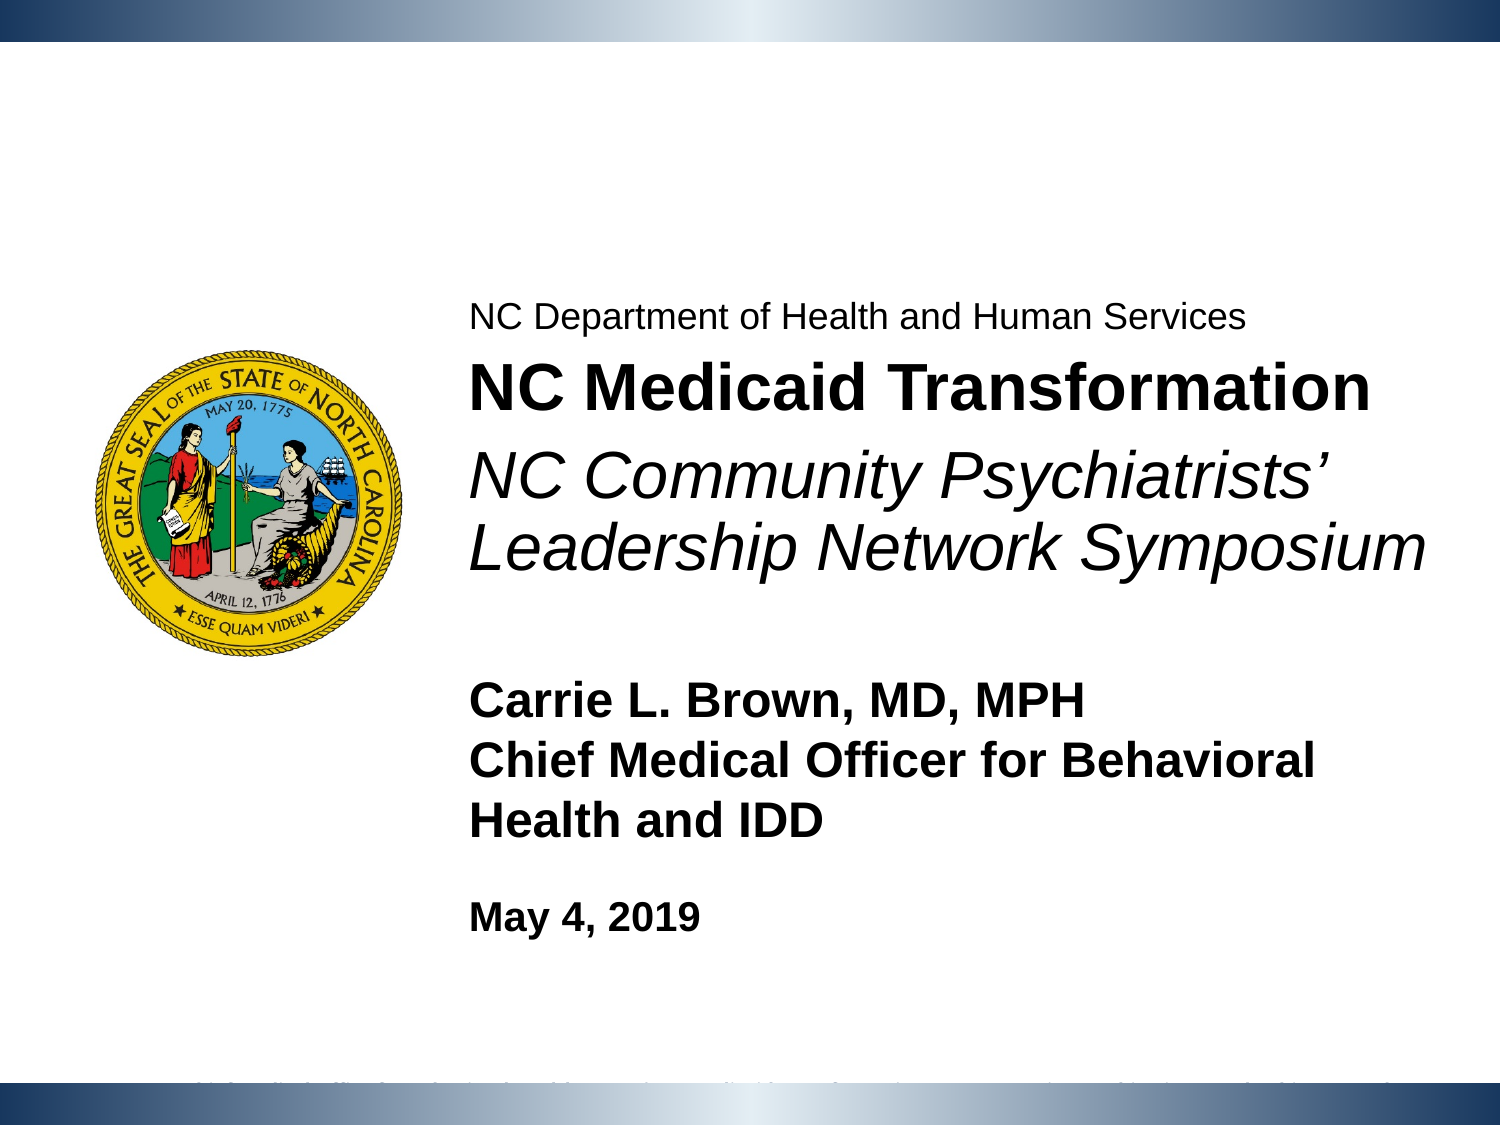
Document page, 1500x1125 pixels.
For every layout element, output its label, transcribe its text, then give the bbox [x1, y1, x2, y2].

list NC Department of Health and Human Services NC Medicaid Transformation NC Community Psychiatrists’ Leadership Network Symposium [454, 256, 1457, 625]
picture [84, 339, 416, 666]
list Carrie L. Brown, MD, MPH Chief Medical Officer for Behavioral Health and IDD [454, 637, 1402, 856]
list May 4, 2019 [454, 868, 1402, 949]
